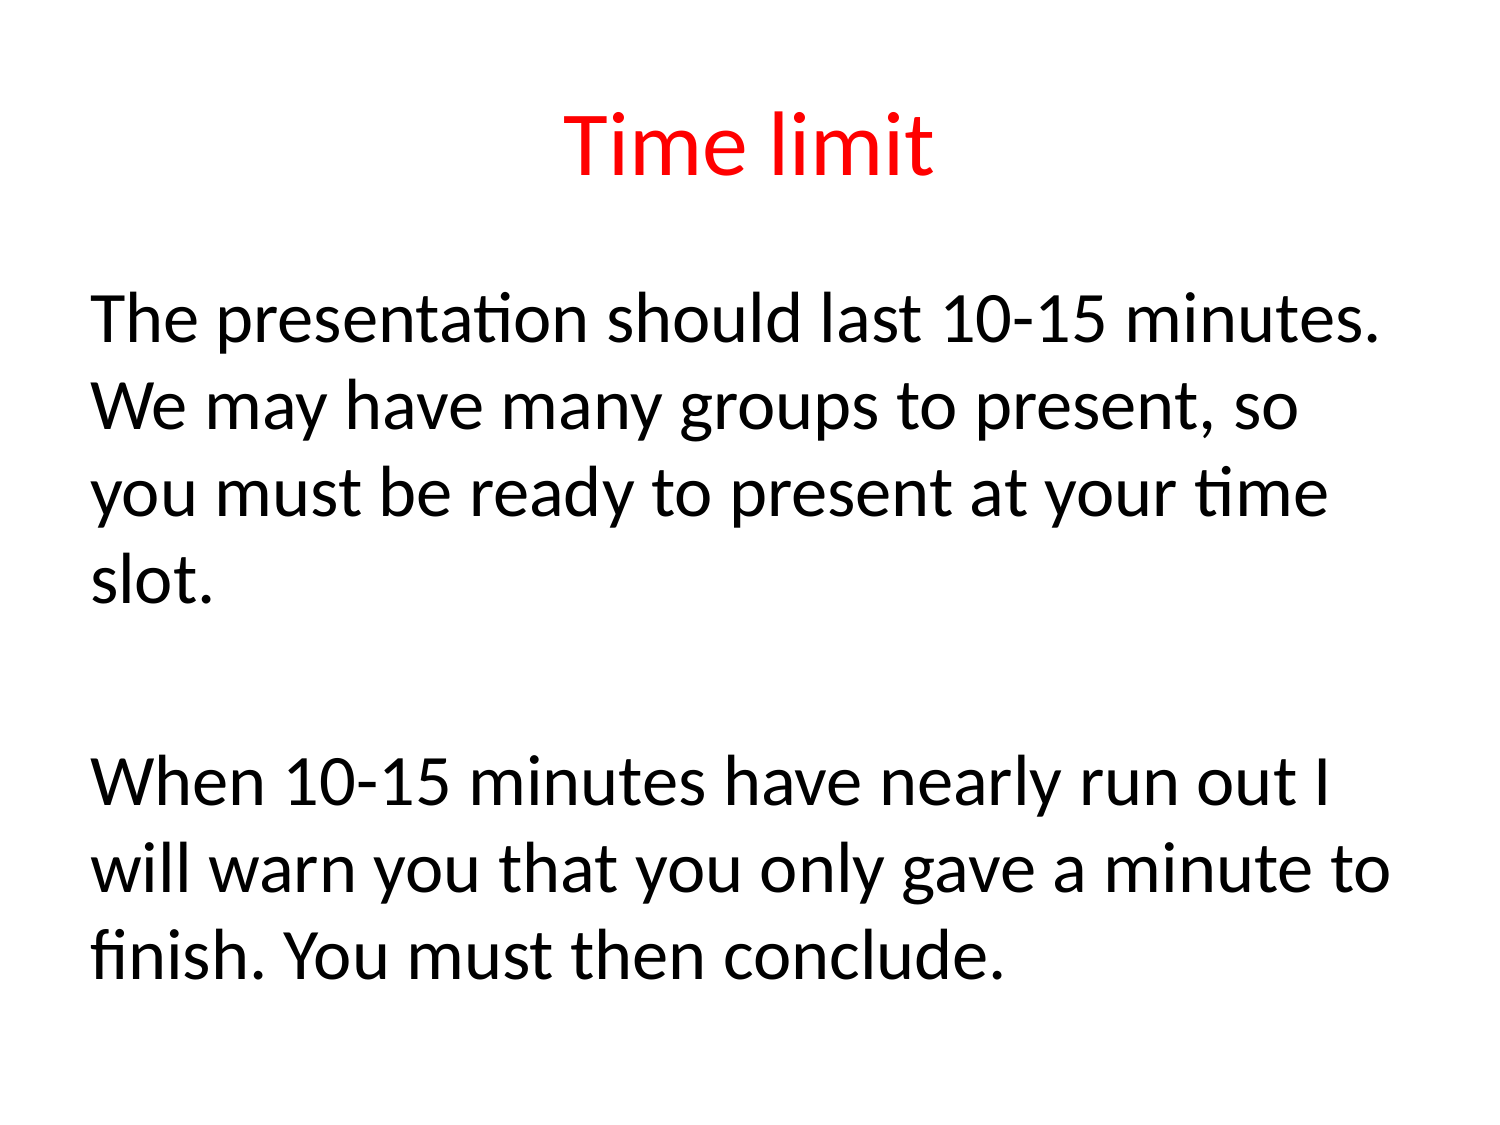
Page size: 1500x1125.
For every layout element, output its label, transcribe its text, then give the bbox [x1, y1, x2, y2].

list The presentation should last 10-15 minutes. We may have many groups to present, so you must be ready to present at your time slot. When 10-15 minutes have nearly run out I will warn you that you only gave a minute to finish. You must then conclude. [75, 262, 1425, 1005]
title Time limit [75, 45, 1425, 233]
